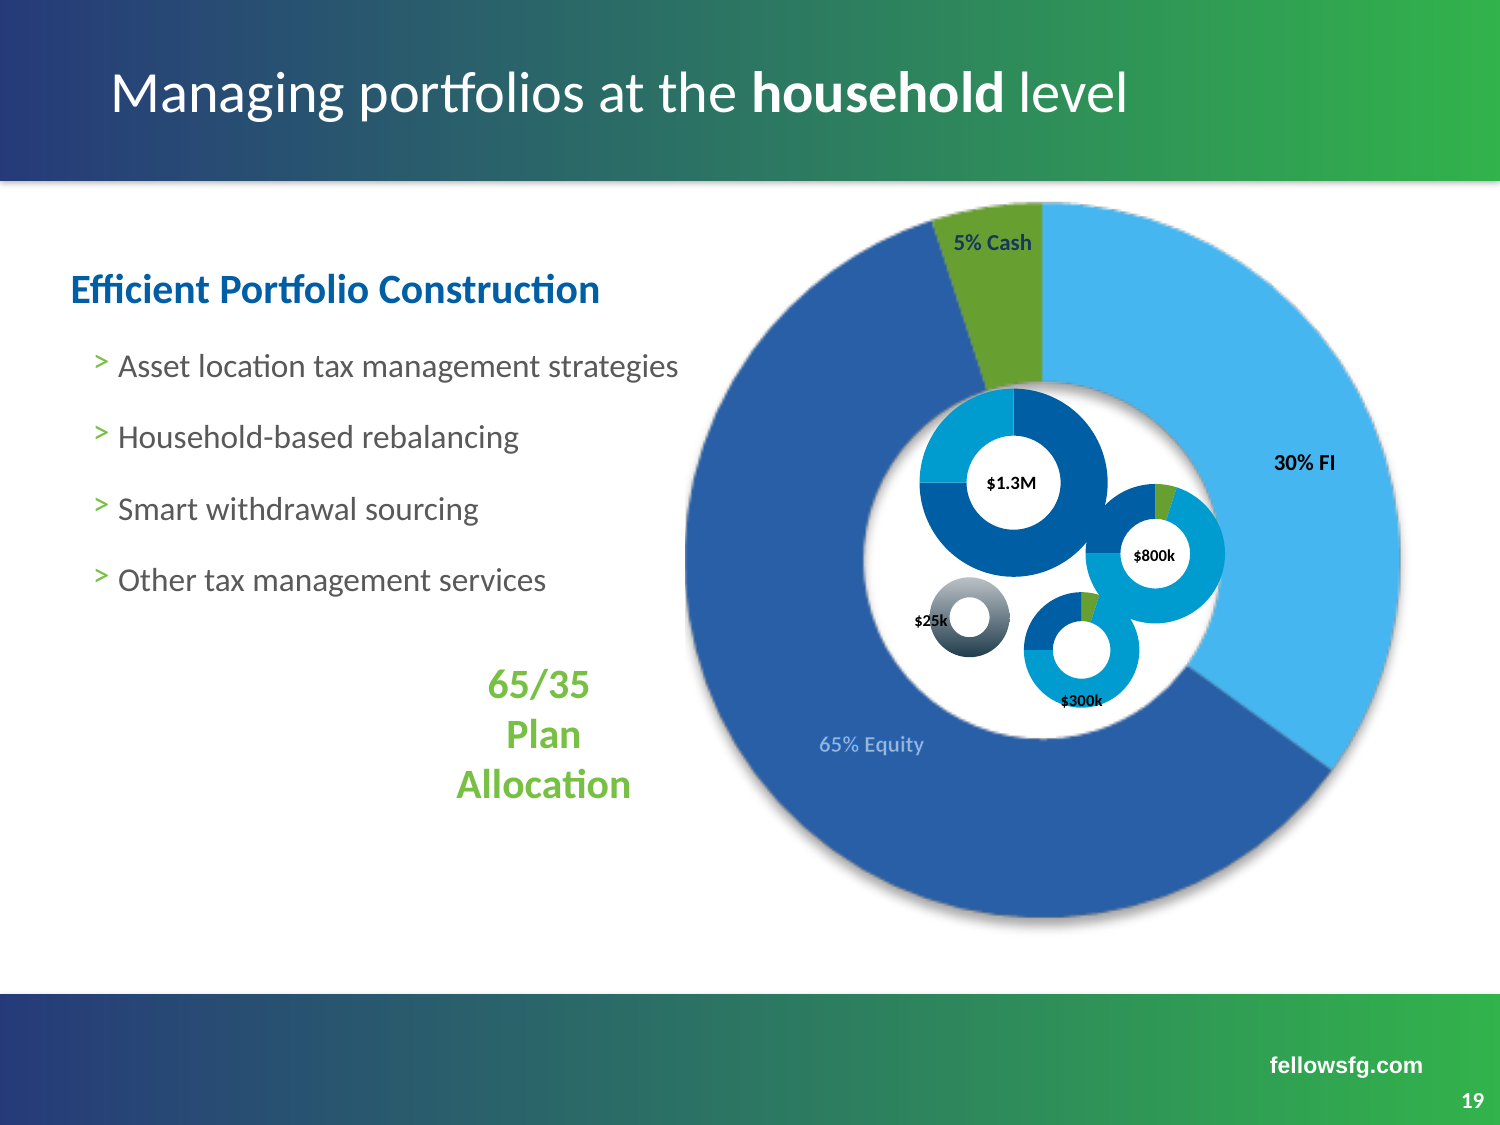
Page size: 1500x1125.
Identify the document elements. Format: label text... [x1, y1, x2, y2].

title Managing portfolios at the household level [82, 46, 1490, 227]
text_box Efficient Portfolio Construction Asset location tax management strategies Household-based rebalancing Smart withdrawal sourcing Other tax management services [55, 254, 680, 740]
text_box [685, 53, 1500, 950]
text_box 65/35 Plan Allocation [275, 649, 680, 815]
chart [870, 384, 1253, 711]
